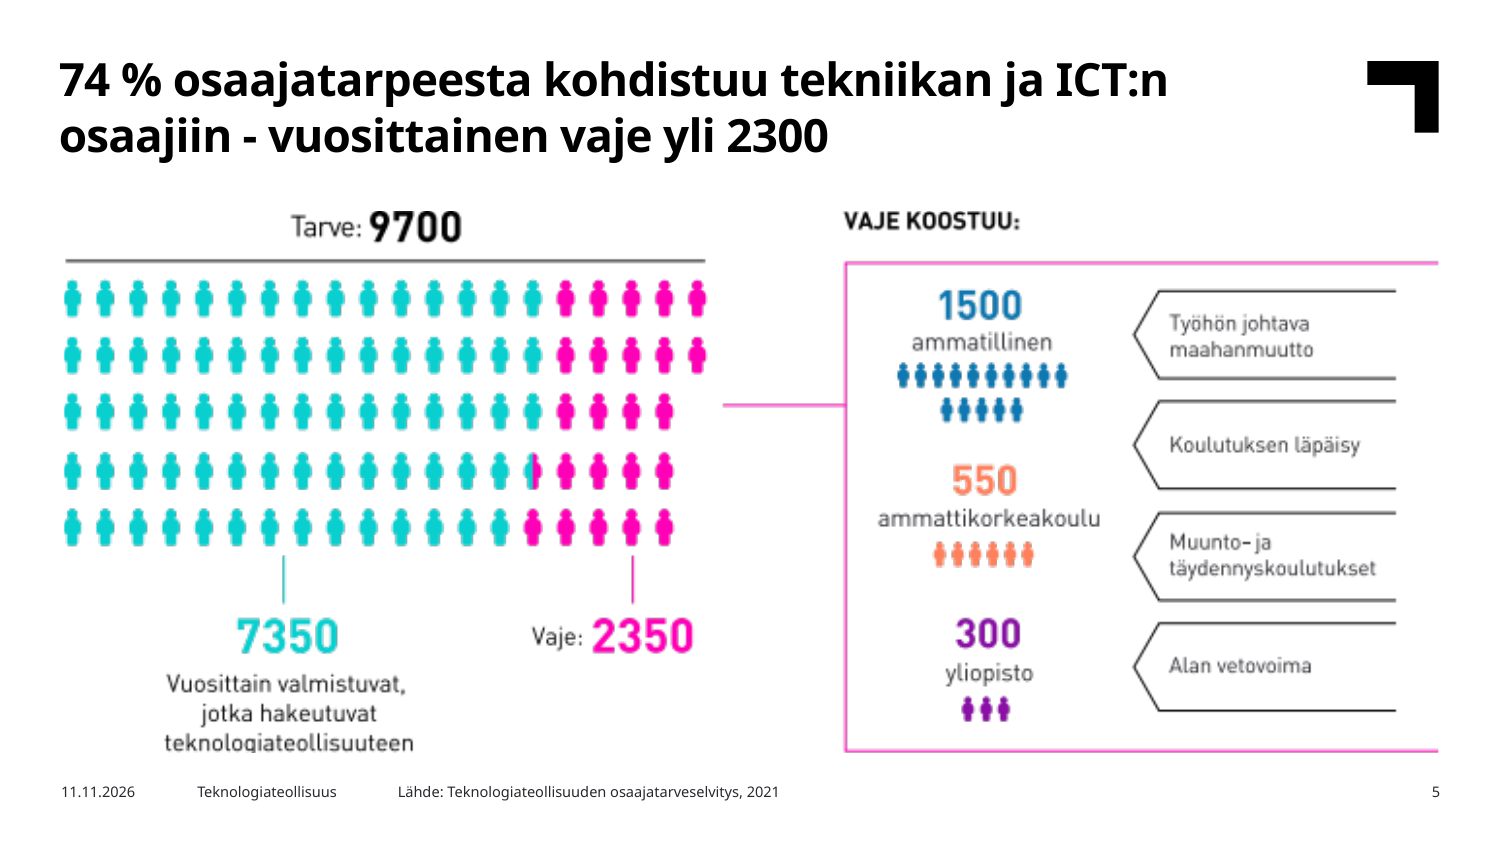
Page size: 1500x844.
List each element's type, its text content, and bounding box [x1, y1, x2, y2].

list 74 % osaajatarpeesta kohdistuu tekniikan ja ICT:n osaajiin - vuosittainen vaje yli 2300 [41, 46, 1353, 198]
list Lähde: Teknologiateollisuuden osaajatarveselvitys, 2021 [382, 775, 871, 803]
footer Teknologiateollisuus [182, 775, 382, 803]
slide_number 5 [1313, 775, 1456, 803]
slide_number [46, 775, 182, 803]
picture [64, 211, 1439, 753]
